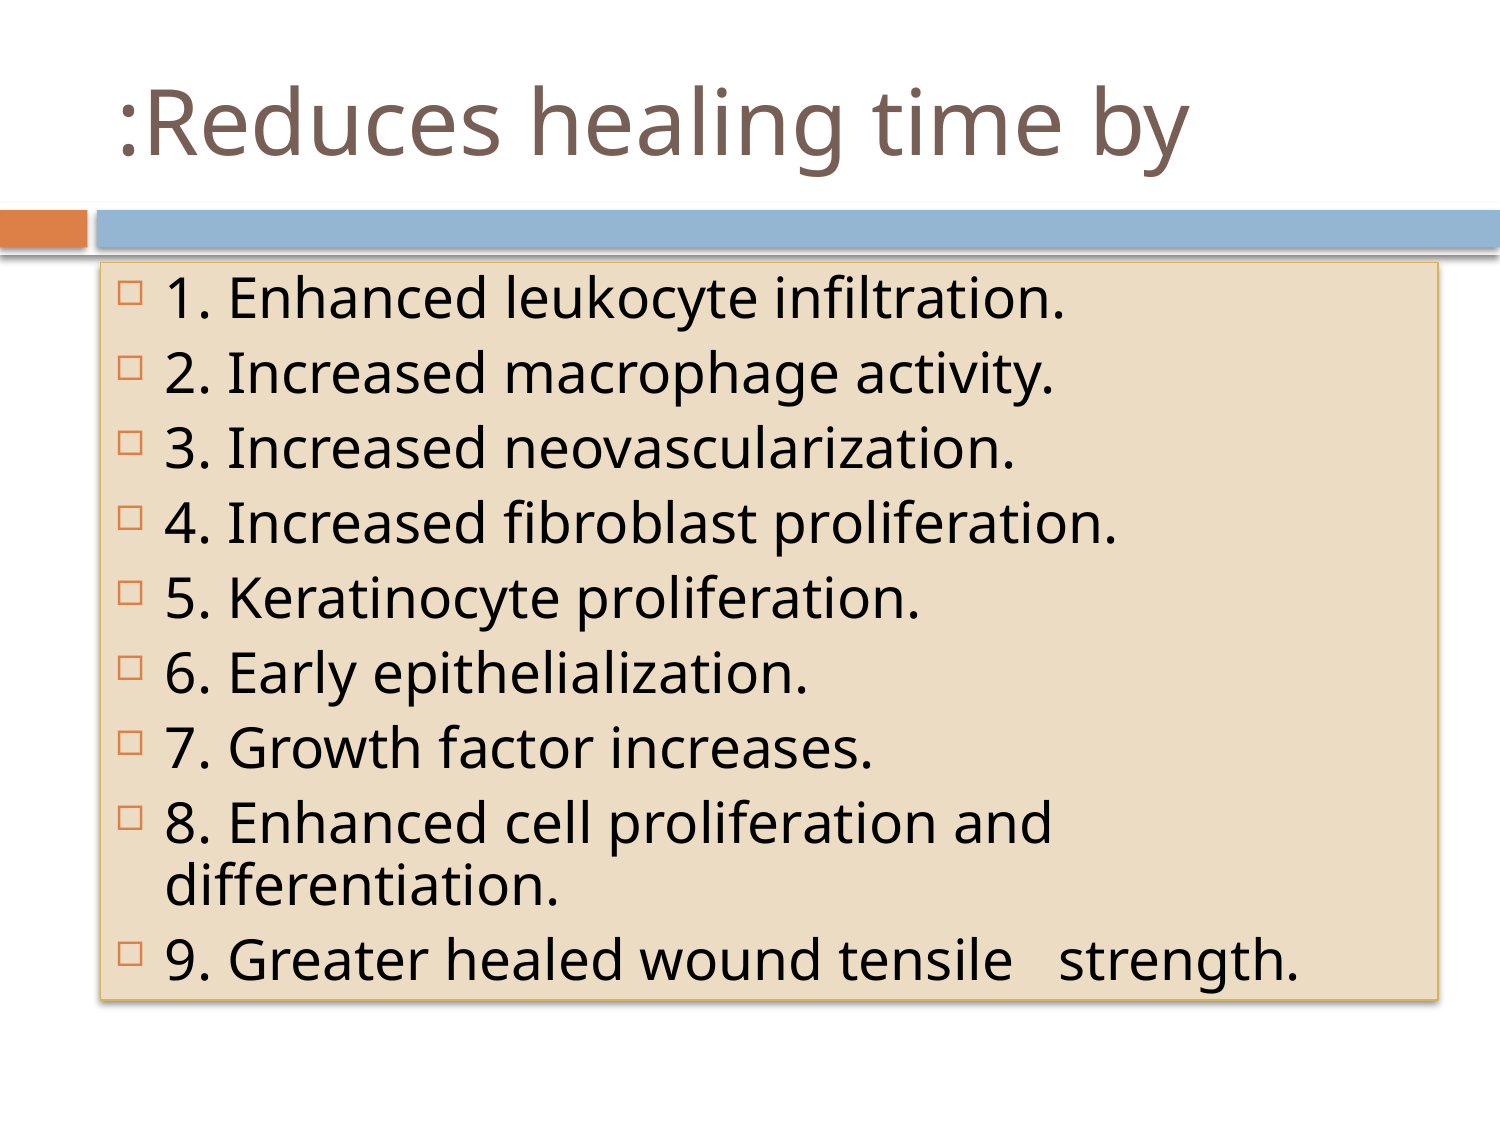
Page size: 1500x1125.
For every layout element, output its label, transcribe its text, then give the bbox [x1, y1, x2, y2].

list 1. Enhanced leukocyte infiltration. 2. Increased macrophage activity. 3. Increased neovascularization. 4. Increased fibroblast proliferation. 5. Keratinocyte proliferation. 6. Early epithelialization. 7. Growth factor increases. 8. Enhanced cell proliferation and differentiation. 9. Greater healed wound tensile strength. [100, 262, 1439, 1001]
title Reduces healing time by: [100, 37, 1438, 200]
